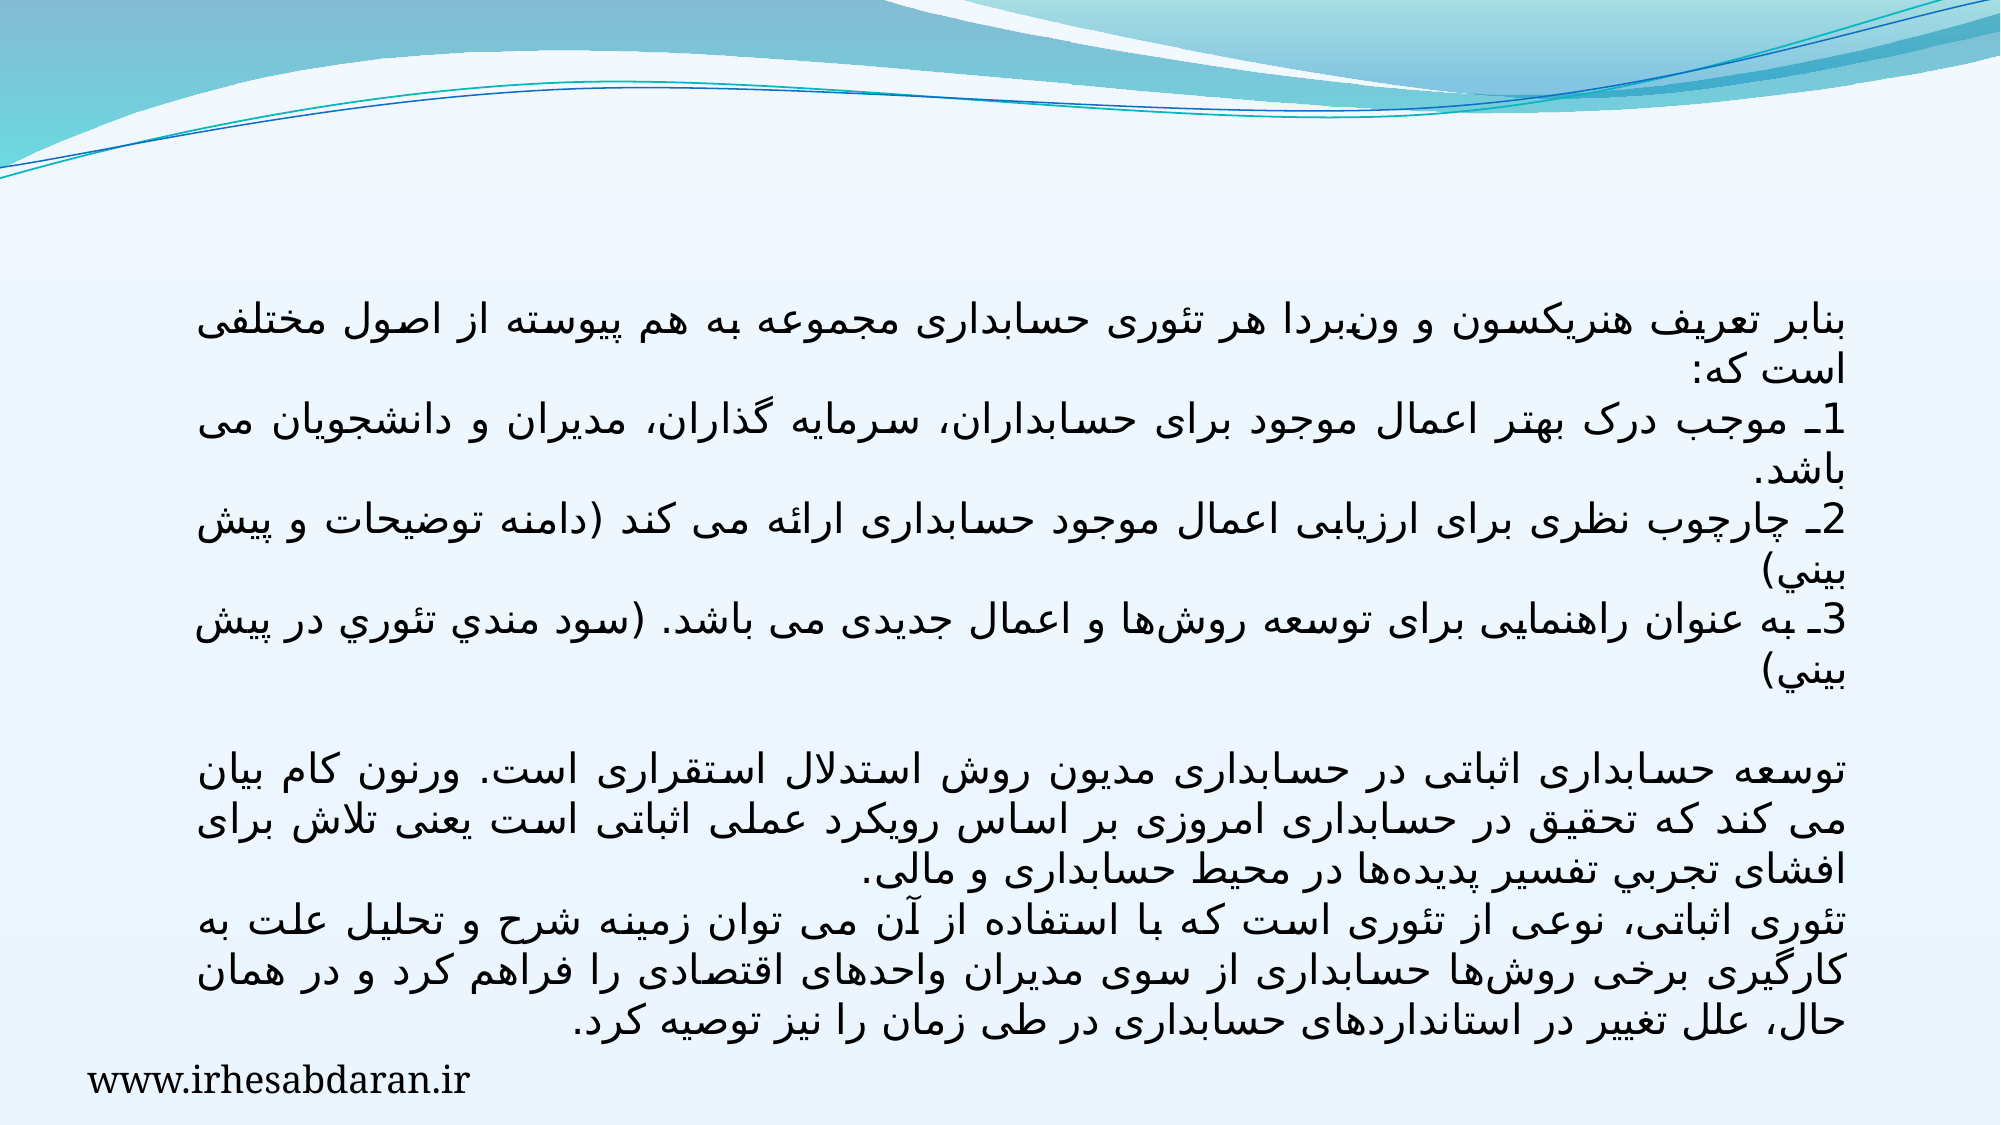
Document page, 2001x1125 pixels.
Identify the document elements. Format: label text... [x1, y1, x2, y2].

text_box بنابر تعریف هنریکسون و ون‌بردا هر تئوری حسابداری مجموعه به هم پیوسته از اصول مختلفی است که: 1ـ موجب درک بهتر اعمال موجود برای حسابداران، سرمایه گذاران، مدیران و دانشجویان می باشد. 2ـ چارچوب نظری برای ارزیابی اعمال موجود حسابداری ارائه می کند (دامنه توضيحات و پيش بيني) 3ـ به عنوان راهنمایی برای توسعه روش‌ها و اعمال جدیدی می باشد. (سود مندي تئوري در پيش بيني) توسعه حسابداری اثباتی در حسابداری مدیون روش استدلال استقراری است. ورنون کام بیان می کند که تحقیق در حسابداری امروزی بر اساس رویکرد عملی اثباتی است یعنی تلاش برای افشای تجربي تفسیر پدیده‌ها در محیط حسابداری و مالی. تئوری اثباتی، نوعی از تئوری است که با استفاده از آن می توان زمینه شرح و تحلیل علت به کارگیری برخی روش‌ها حسابداری از سوی مدیران واحدهای اقتصادی را فراهم کرد و در همان حال، علل تغییر در استانداردهای حسابداری در طی زمان را نیز توصیه کرد. [135, 233, 1907, 1102]
text_box www.irhesabdaran.ir [72, 1048, 1075, 1109]
